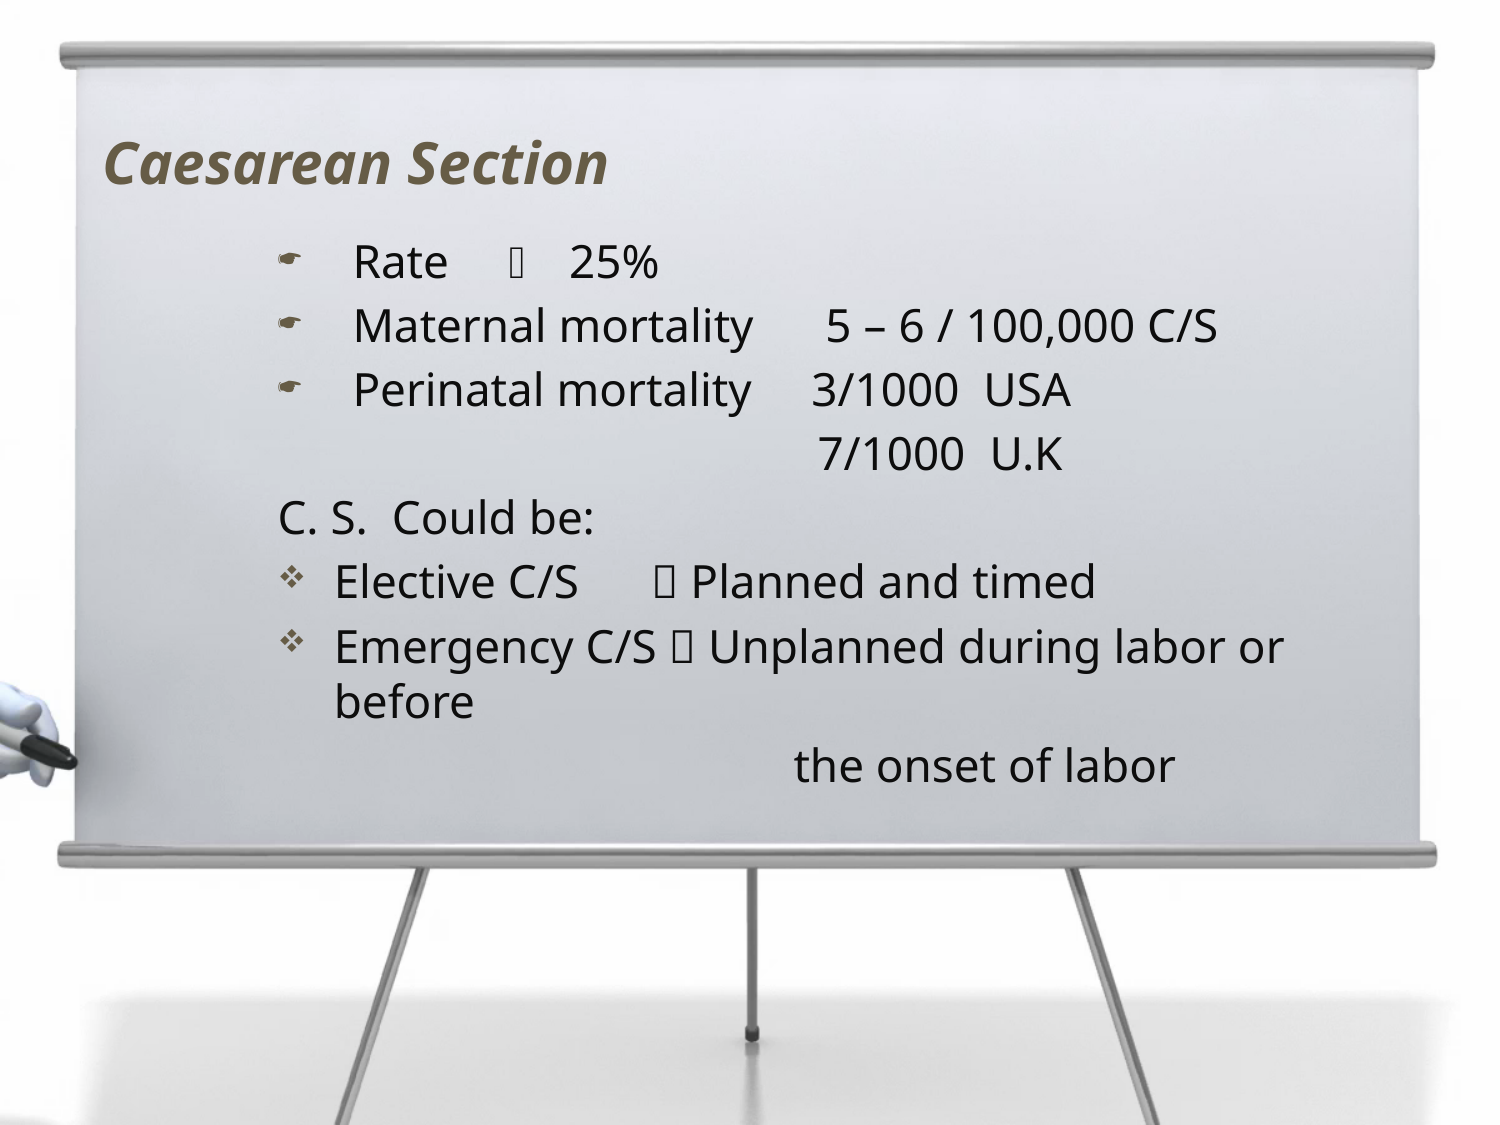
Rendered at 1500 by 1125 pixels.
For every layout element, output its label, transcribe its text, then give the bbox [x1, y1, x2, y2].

subtitle Rate  25% Maternal mortality 5 – 6 / 100,000 C/S Perinatal mortality 3/1000 USA 7/1000 U.K C. S. Could be: Elective C/S  Planned and timed Emergency C/S  Unplanned during labor or before the onset of labor [262, 224, 1413, 888]
title Caesarean Section [87, 62, 1413, 204]
picture [0, 0, 1500, 1125]
